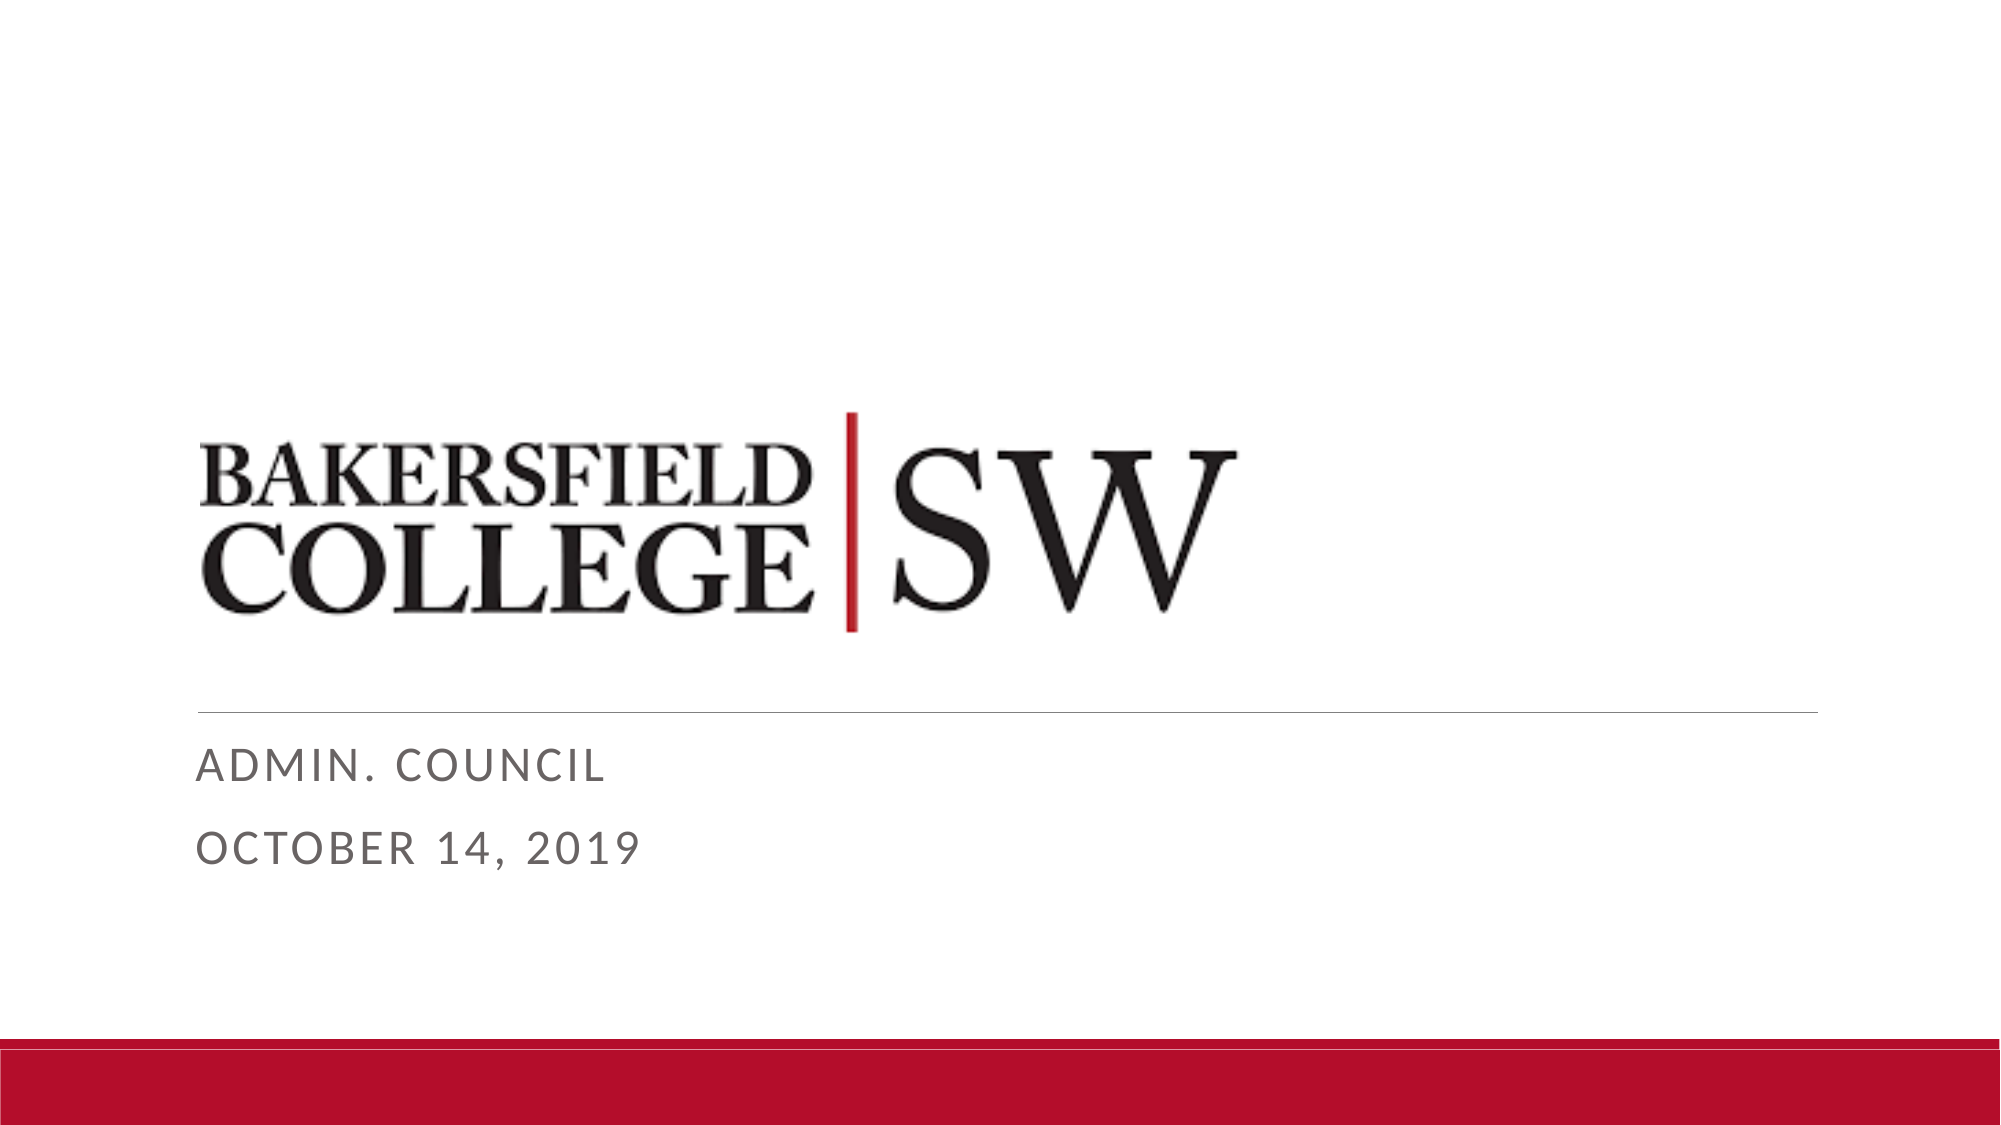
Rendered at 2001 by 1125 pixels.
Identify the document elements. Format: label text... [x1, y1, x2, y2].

subtitle Admin. Council October 14, 2019 [180, 730, 1831, 919]
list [199, 363, 1295, 710]
